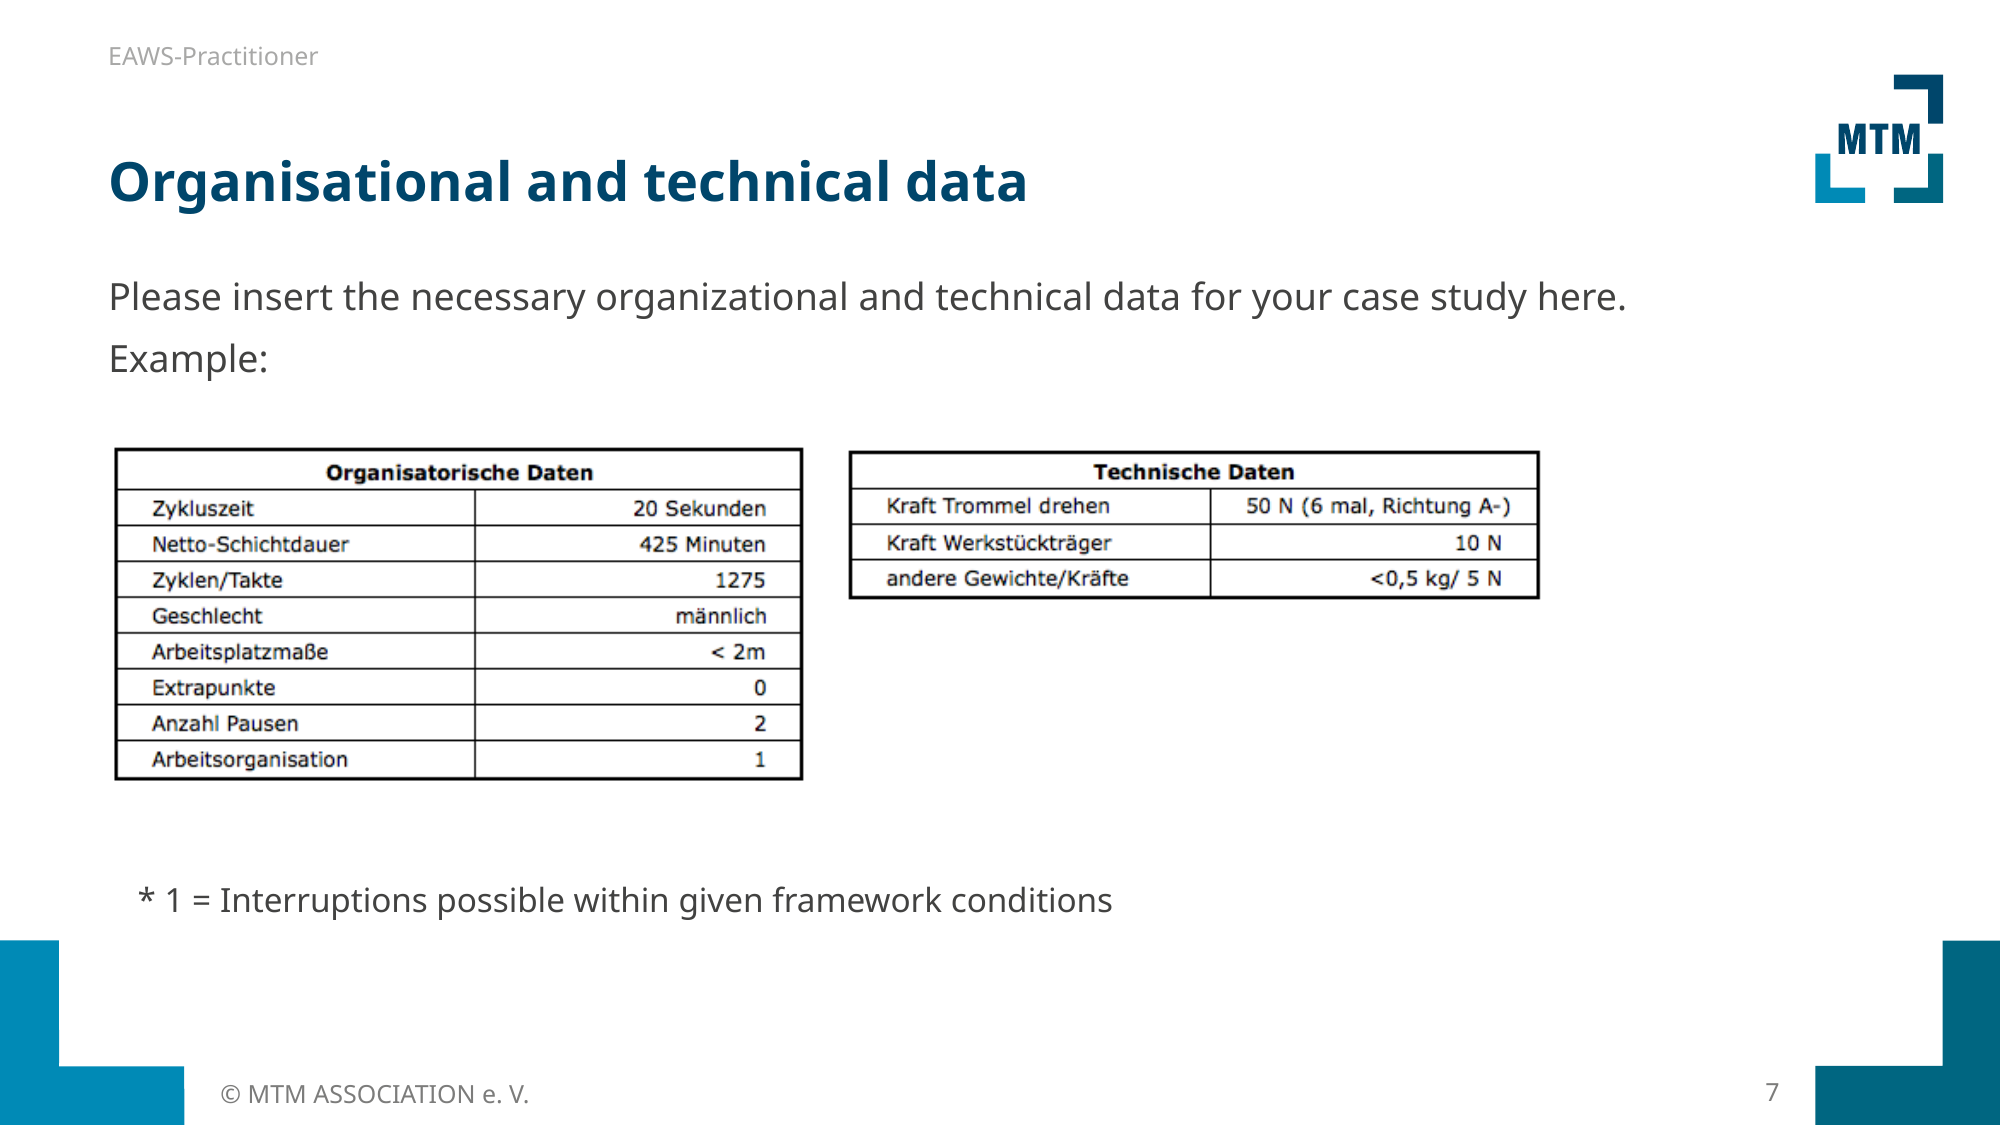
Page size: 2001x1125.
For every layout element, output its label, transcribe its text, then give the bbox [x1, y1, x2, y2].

footer EAWS-Practitioner [108, 41, 1756, 73]
title Organisational and technical data [108, 154, 1756, 214]
list Please insert the necessary organizational and technical data for your case study here. Example: * 1 = Interruptions possible within given framework conditions [108, 273, 1892, 1018]
picture [107, 443, 807, 786]
slide_number © MTM ASSOCIATION e. V. [220, 1078, 1697, 1110]
slide_number 7 [1720, 1078, 1780, 1110]
picture [844, 446, 1542, 603]
